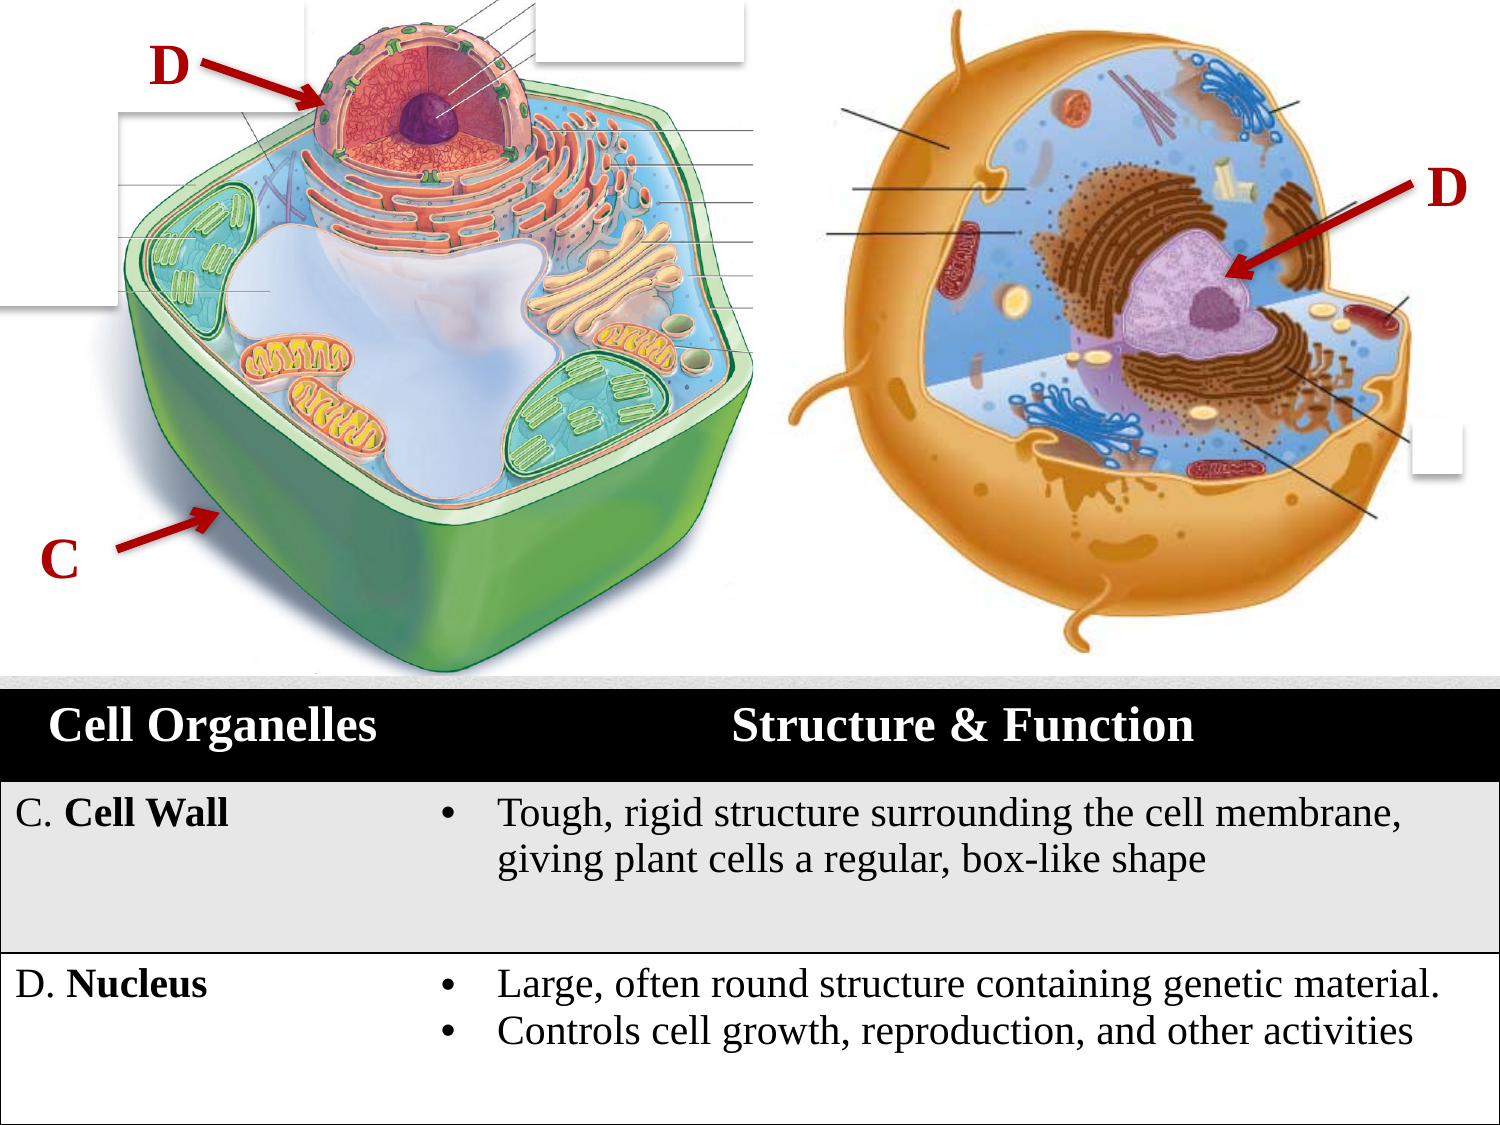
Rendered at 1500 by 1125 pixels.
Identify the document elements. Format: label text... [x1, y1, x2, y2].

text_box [200, 61, 326, 106]
table_header Structure & Function [426, 690, 1499, 780]
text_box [115, 511, 221, 551]
table_cell Tough, rigid structure surrounding the cell membrane, giving plant cells a regular, box-like shape [426, 782, 1499, 952]
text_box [1223, 182, 1414, 278]
table_cell C. Cell Wall [1, 782, 426, 952]
picture [0, 0, 1500, 677]
table_header Cell Organelles [1, 690, 426, 780]
table_cell Large, often round structure containing genetic material. Controls cell growth, reproduction, and other activities [426, 954, 1499, 1124]
table_cell D. Nucleus [1, 954, 426, 1124]
